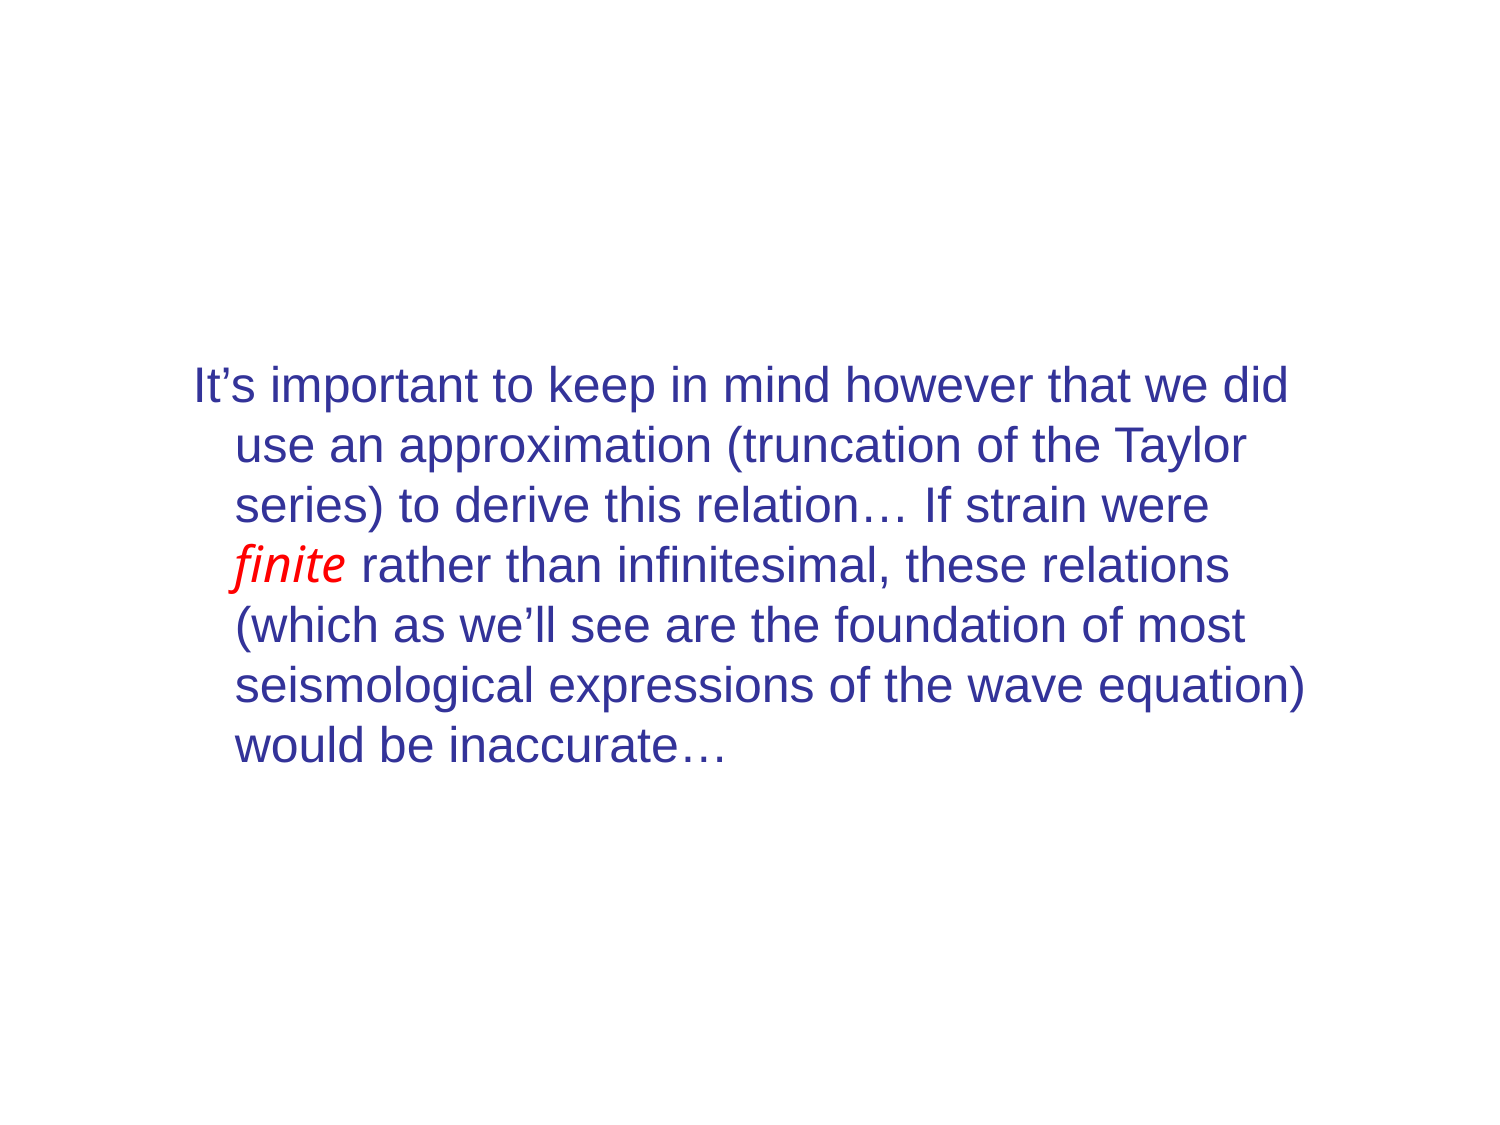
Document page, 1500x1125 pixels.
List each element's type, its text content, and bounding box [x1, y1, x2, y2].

text_box It’s important to keep in mind however that we did use an approximation (truncation of the Taylor series) to derive this relation… If strain were finite rather than infinitesimal, these relations (which as we’ll see are the foundation of most seismological expressions of the wave equation) would be inaccurate… [178, 345, 1322, 780]
